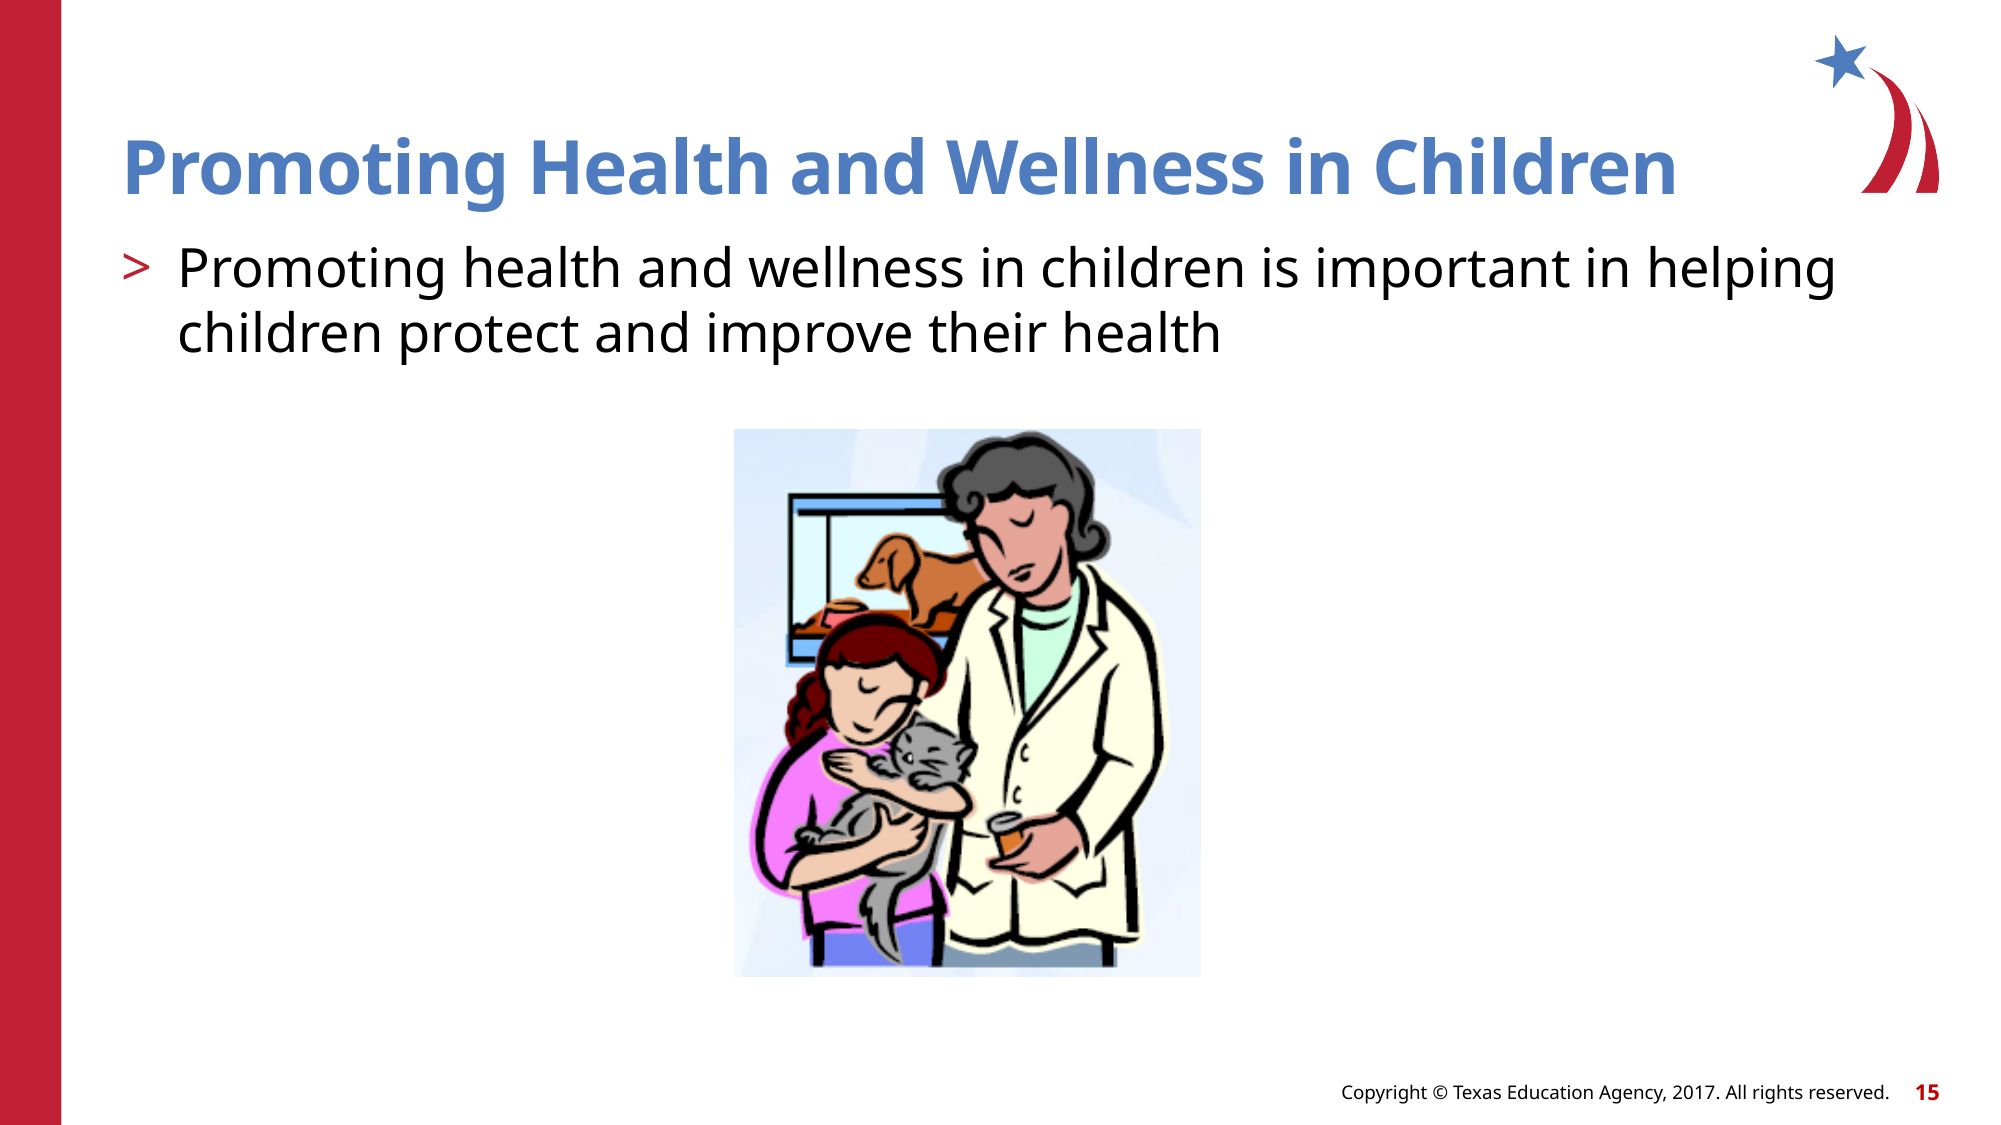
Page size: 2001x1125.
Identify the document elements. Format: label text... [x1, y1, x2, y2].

title Promoting Health and Wellness in Children [121, 66, 1772, 211]
picture [1814, 34, 1939, 193]
picture [734, 429, 1201, 977]
list Promoting health and wellness in children is important in helping children protect and improve their health [121, 233, 1884, 1010]
